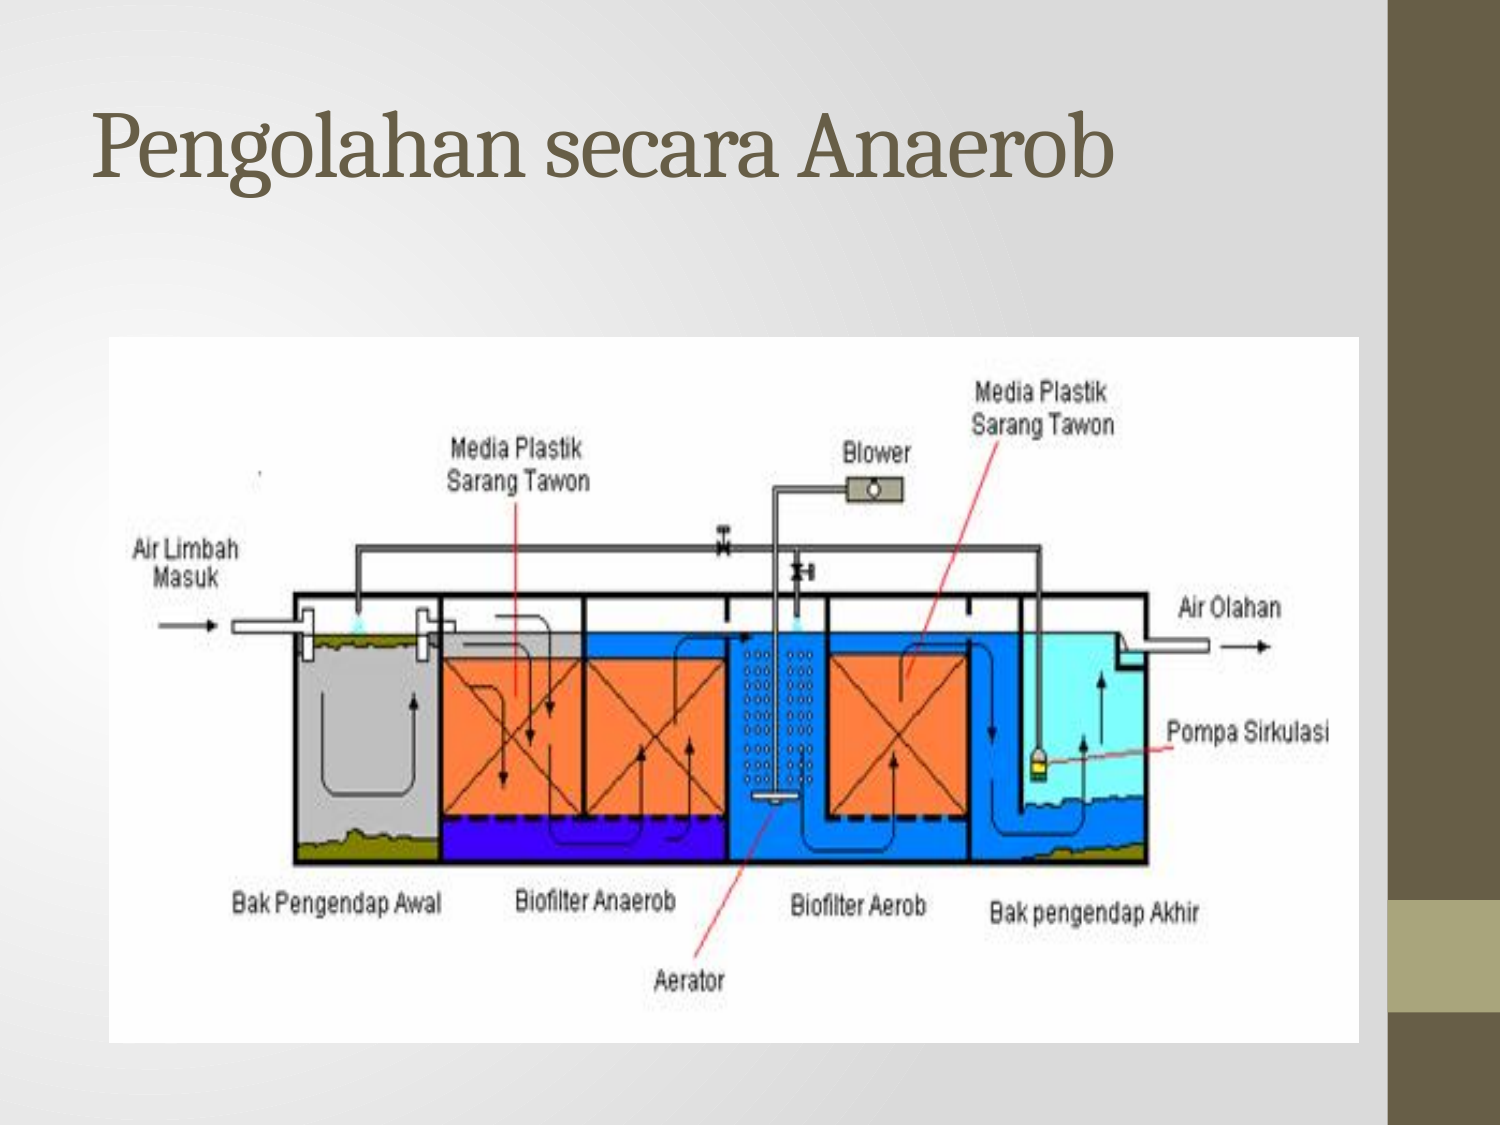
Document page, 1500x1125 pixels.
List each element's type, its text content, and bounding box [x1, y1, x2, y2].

title Pengolahan secara Anaerob [75, 45, 1325, 233]
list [109, 336, 1360, 1043]
